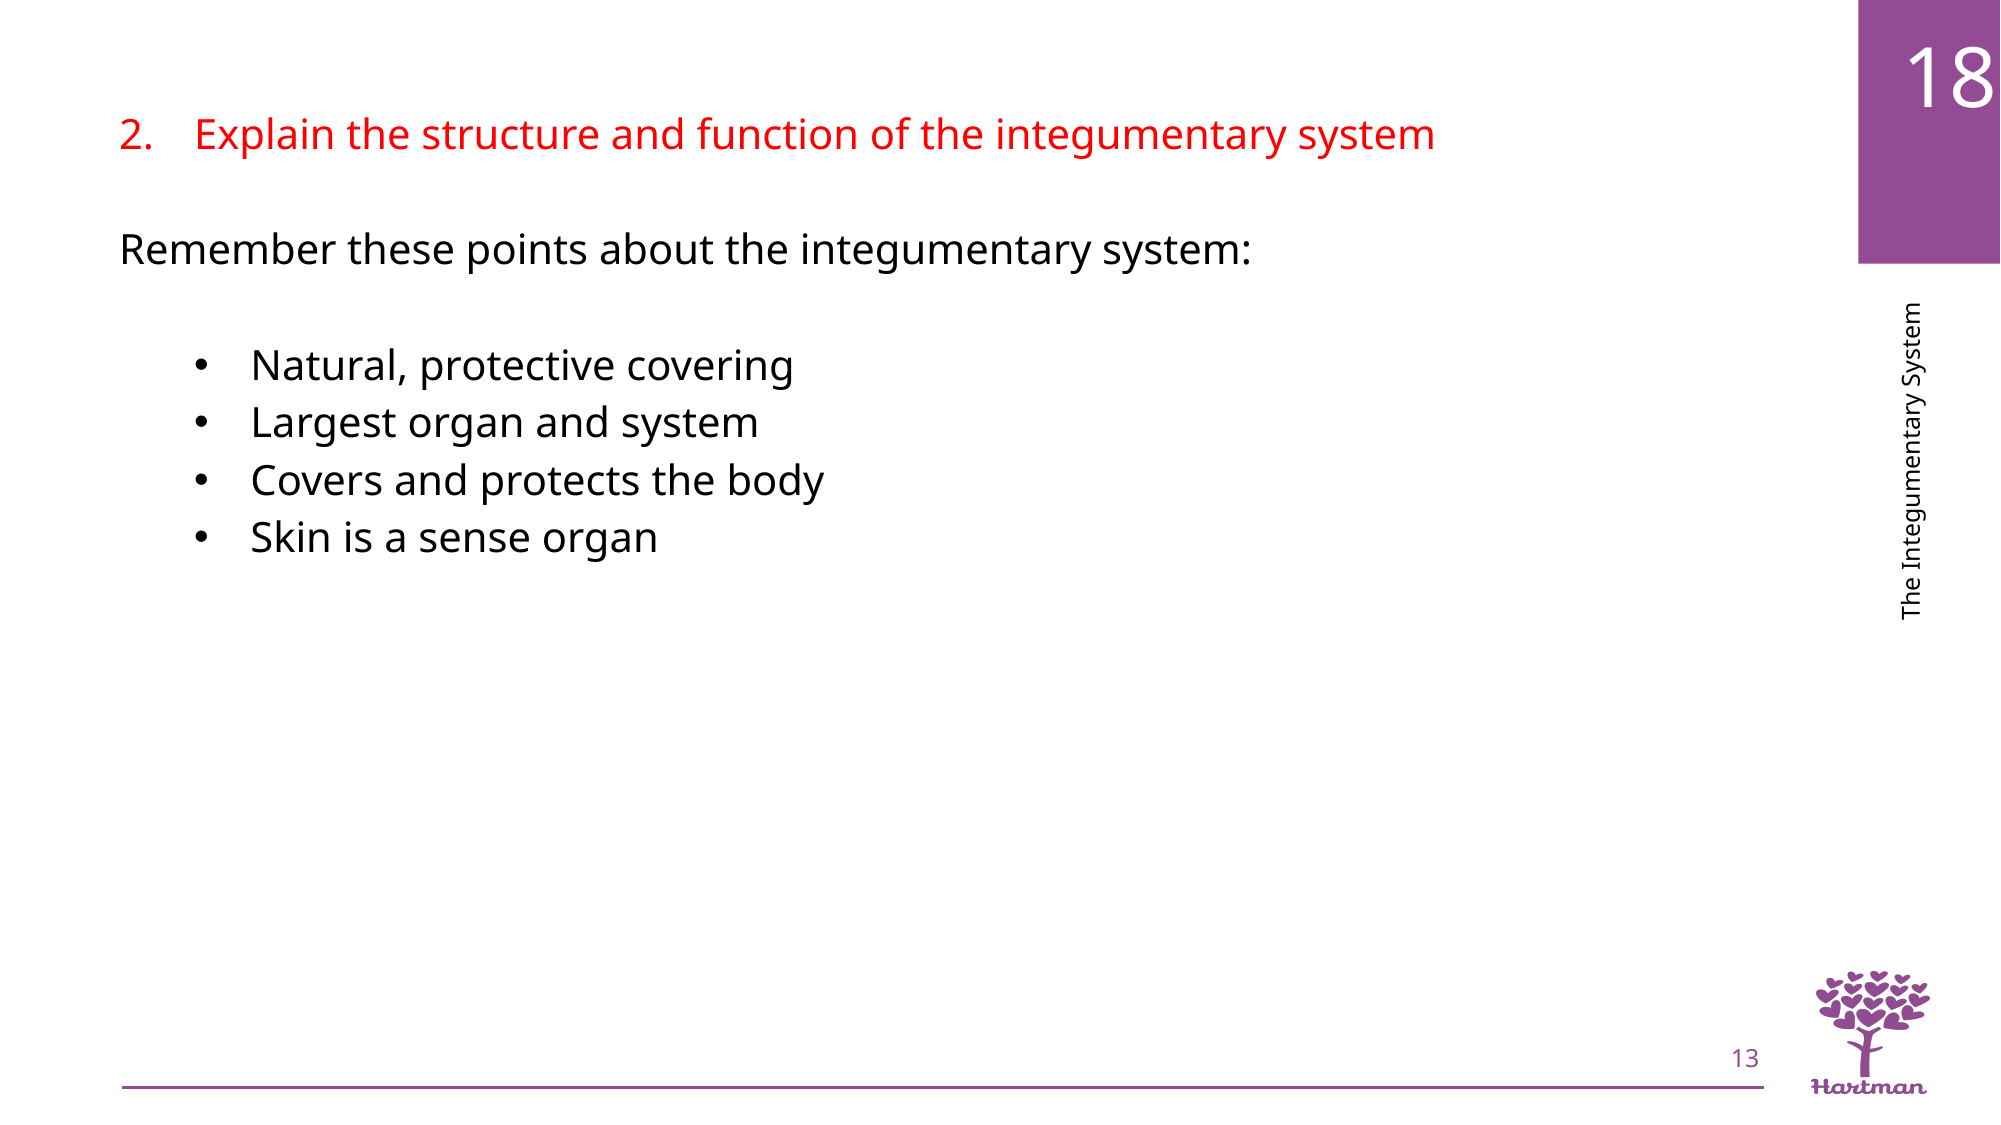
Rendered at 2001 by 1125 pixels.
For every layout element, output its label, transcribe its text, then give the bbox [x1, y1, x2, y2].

list Explain the structure and function of the integumentary system Remember these points about the integumentary system: Natural, protective covering Largest organ and system Covers and protects the body Skin is a sense organ [104, 106, 1784, 1014]
picture [1811, 971, 1930, 1094]
slide_number 13 [1561, 1030, 1775, 1090]
